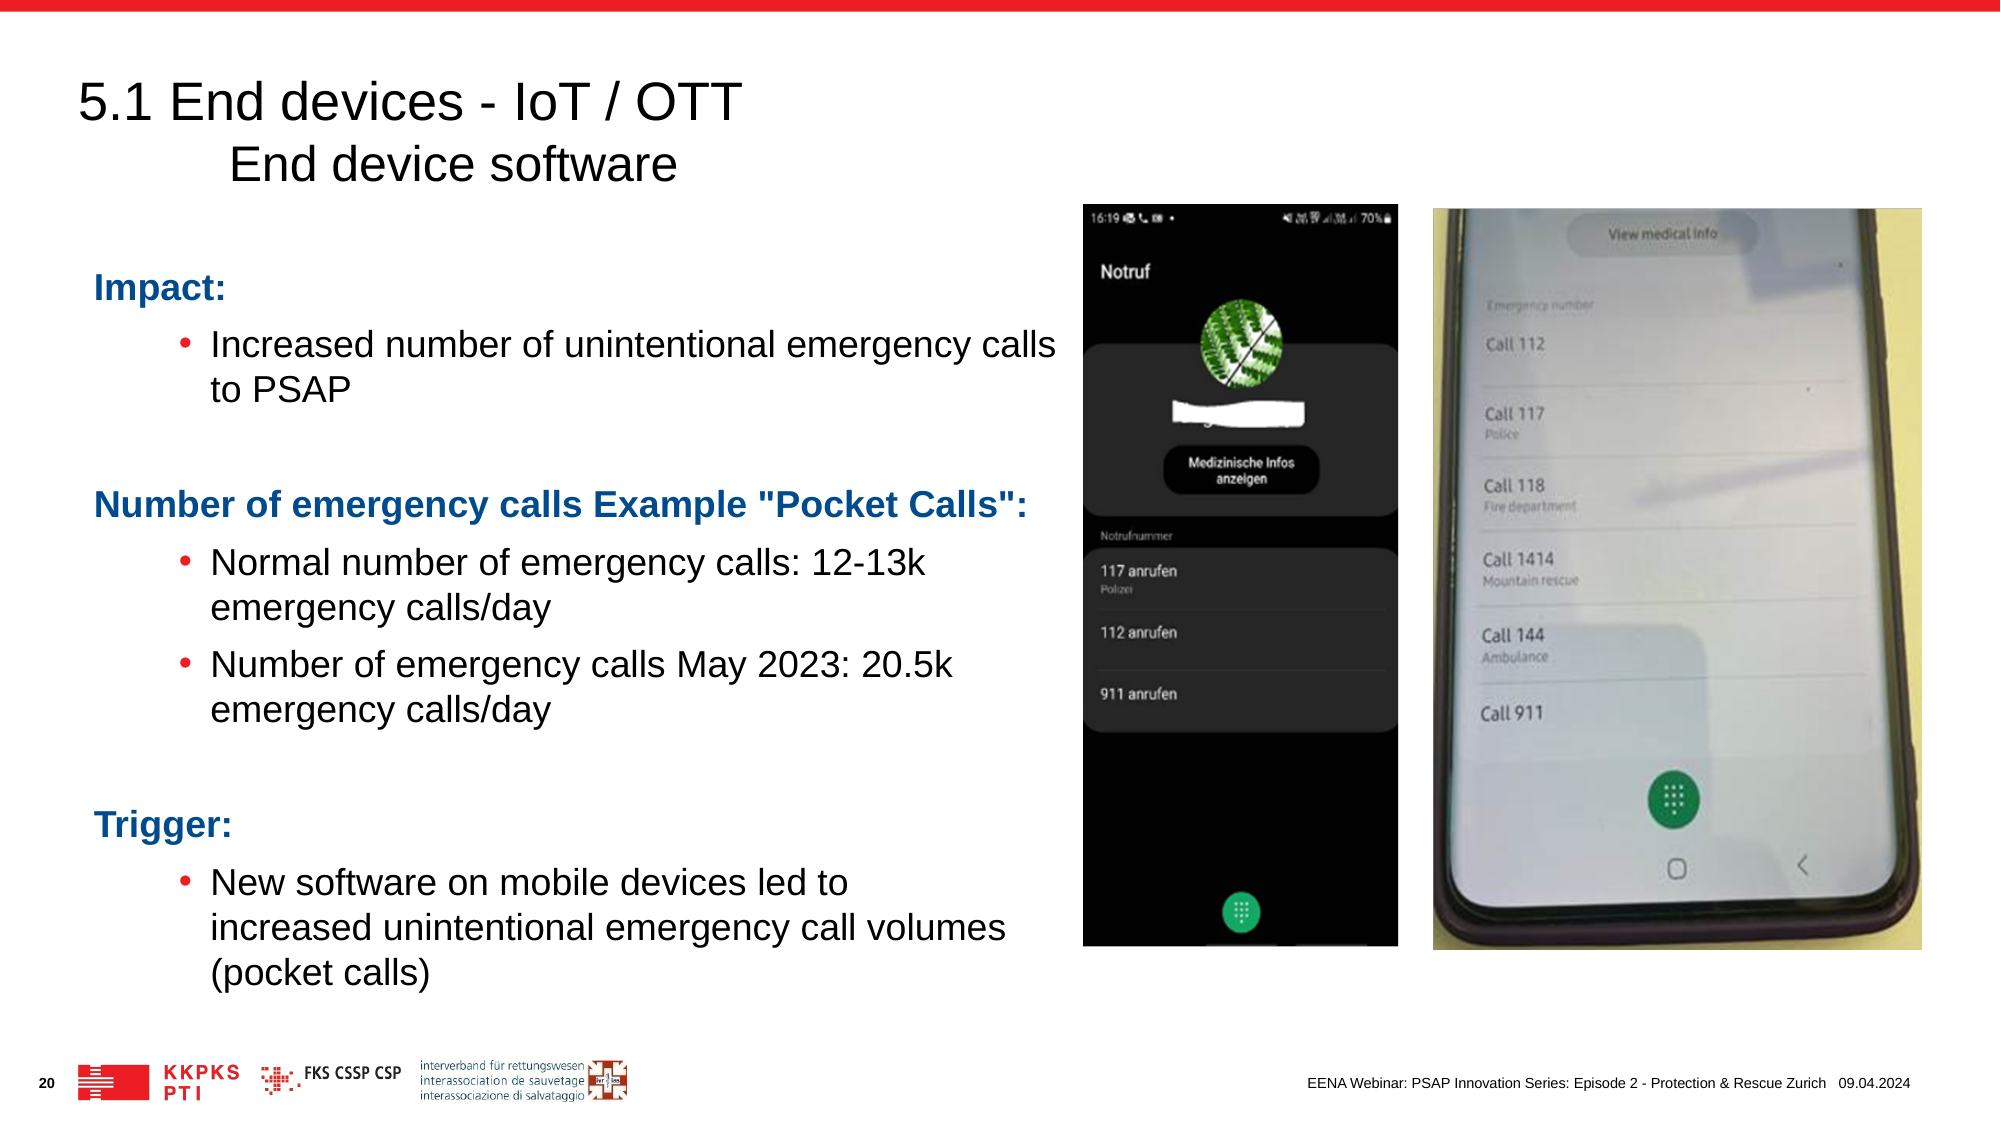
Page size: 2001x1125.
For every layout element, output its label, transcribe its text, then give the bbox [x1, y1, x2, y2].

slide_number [1838, 1058, 1927, 1106]
slide_number 20 [0, 1058, 55, 1106]
picture [1083, 204, 1922, 950]
title 5.1 End devices - IoT / OTT End device software [78, 66, 1922, 209]
footer EENA Webinar: PSAP Innovation Series: Episode 2 - Protection & Rescue Zurich [635, 1058, 1827, 1106]
text_box Impact: Increased number of unintentional emergency calls to PSAP Number of emergency calls Example "Pocket Calls": Normal number of emergency calls: 12-13k emergency calls/day Number of emergency calls May 2023: 20.5k emergency calls/day Trigger: New software on mobile devices led to increased unintentional emergency call volumes (pocket calls) [78, 255, 1084, 1000]
picture [421, 1060, 627, 1102]
